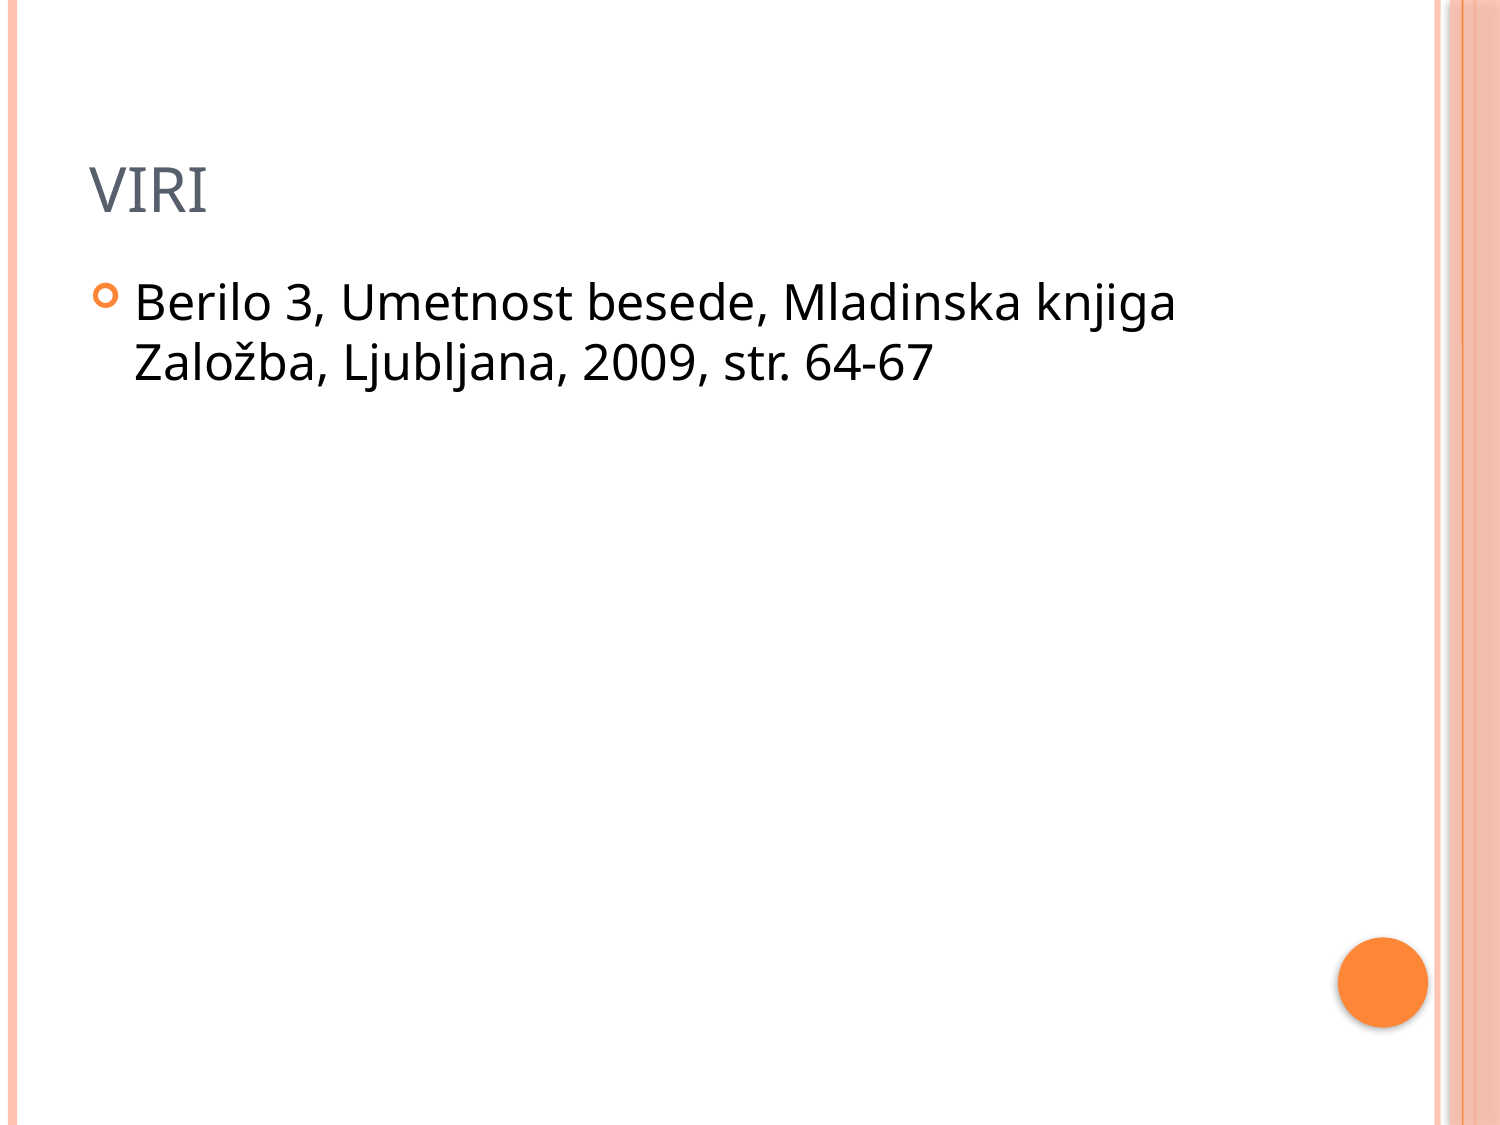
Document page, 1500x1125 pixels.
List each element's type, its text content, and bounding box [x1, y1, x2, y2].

list Berilo 3, Umetnost besede, Mladinska knjiga Založba, Ljubljana, 2009, str. 64-67 [75, 262, 1300, 1062]
title viri [75, 45, 1300, 233]
